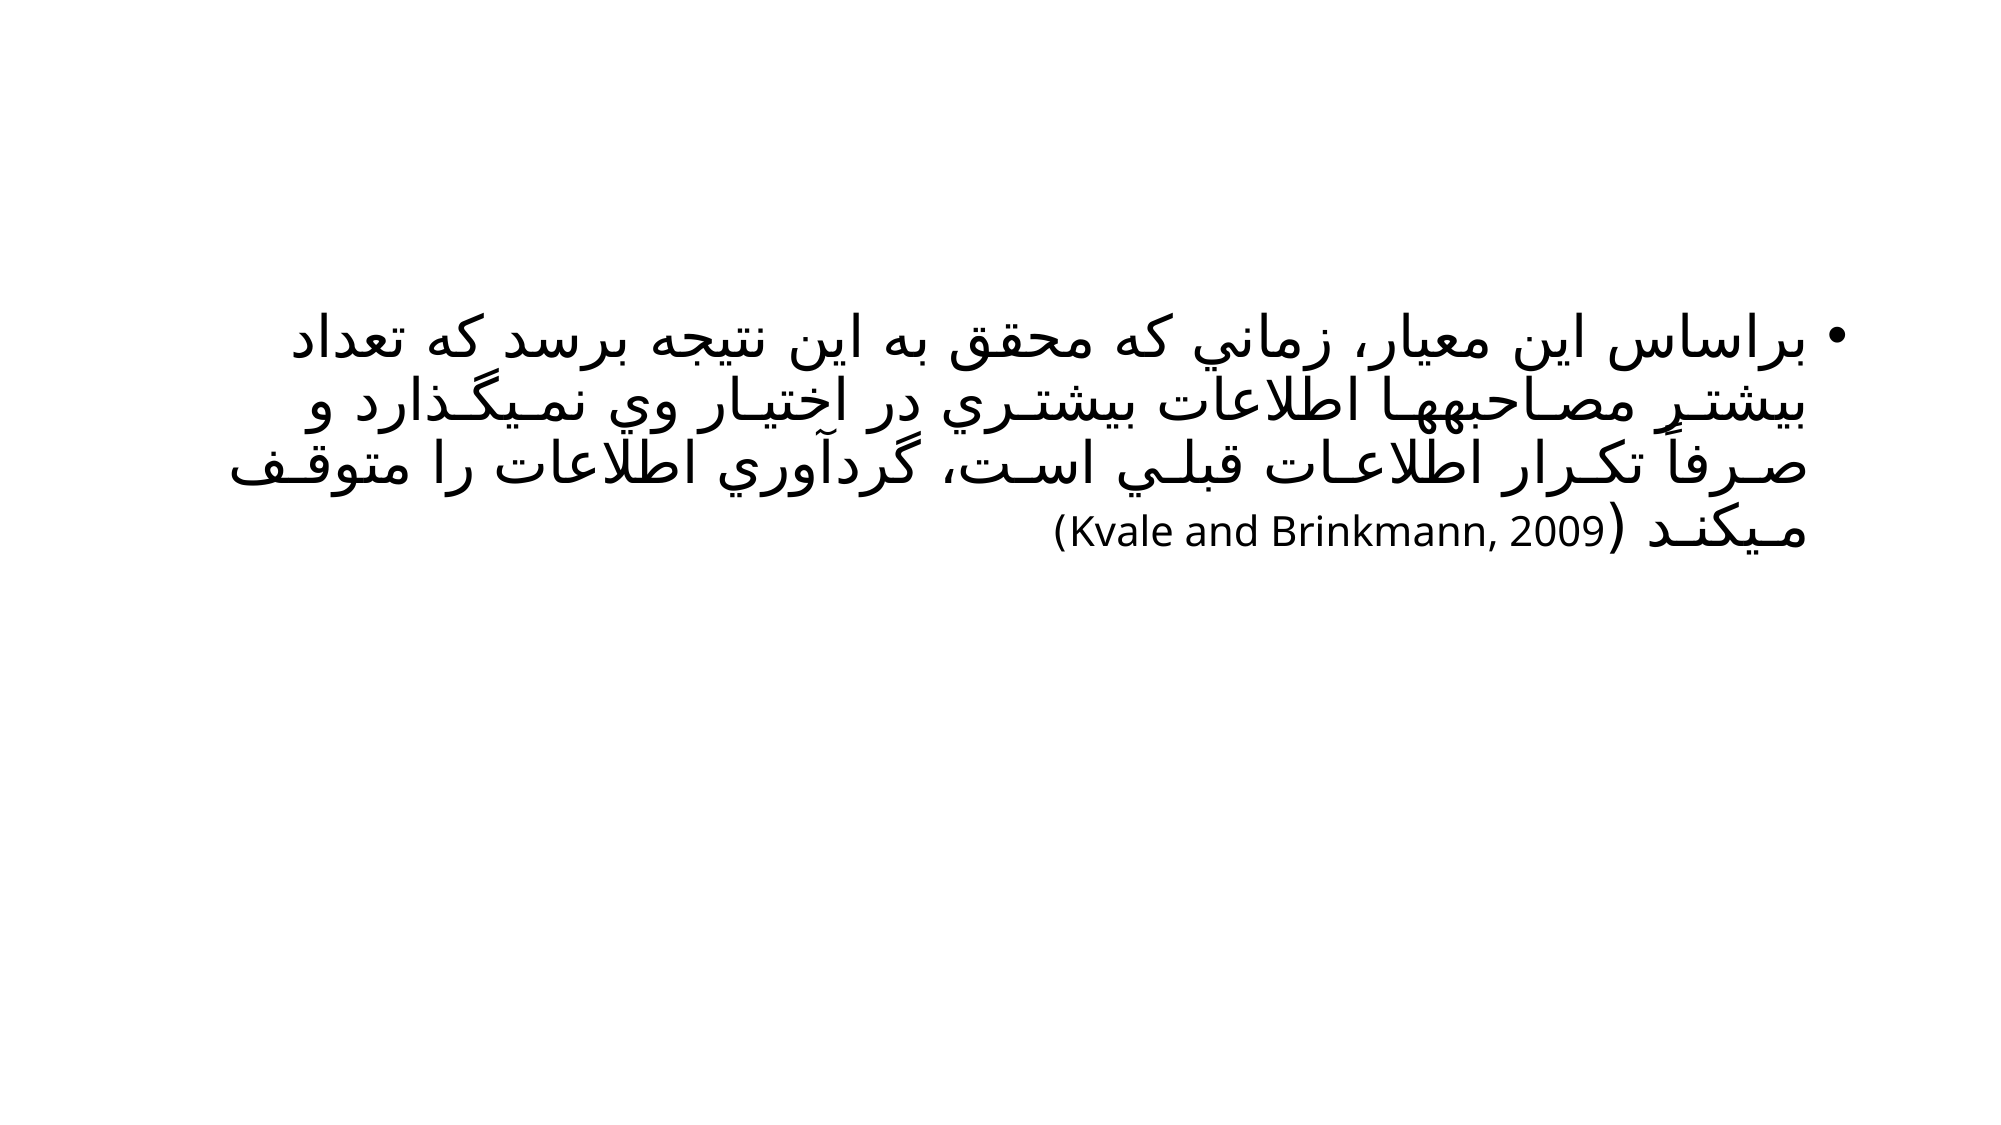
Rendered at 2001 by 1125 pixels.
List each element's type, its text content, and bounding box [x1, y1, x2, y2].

list براساس اين معيار، زماني كه محقق به اين نتيجه برسد كه تعداد بيشتـر مصـاحبههـا اطلاعات بيشتـري در اختيـار وي نمـيگـذارد و صـرفاً تكـرار اطلاعـات قبلـي اسـت، گردآوري اطلاعات را متوقـف مـيكنـد (Kvale and Brinkmann, 2009) [137, 299, 1863, 1014]
